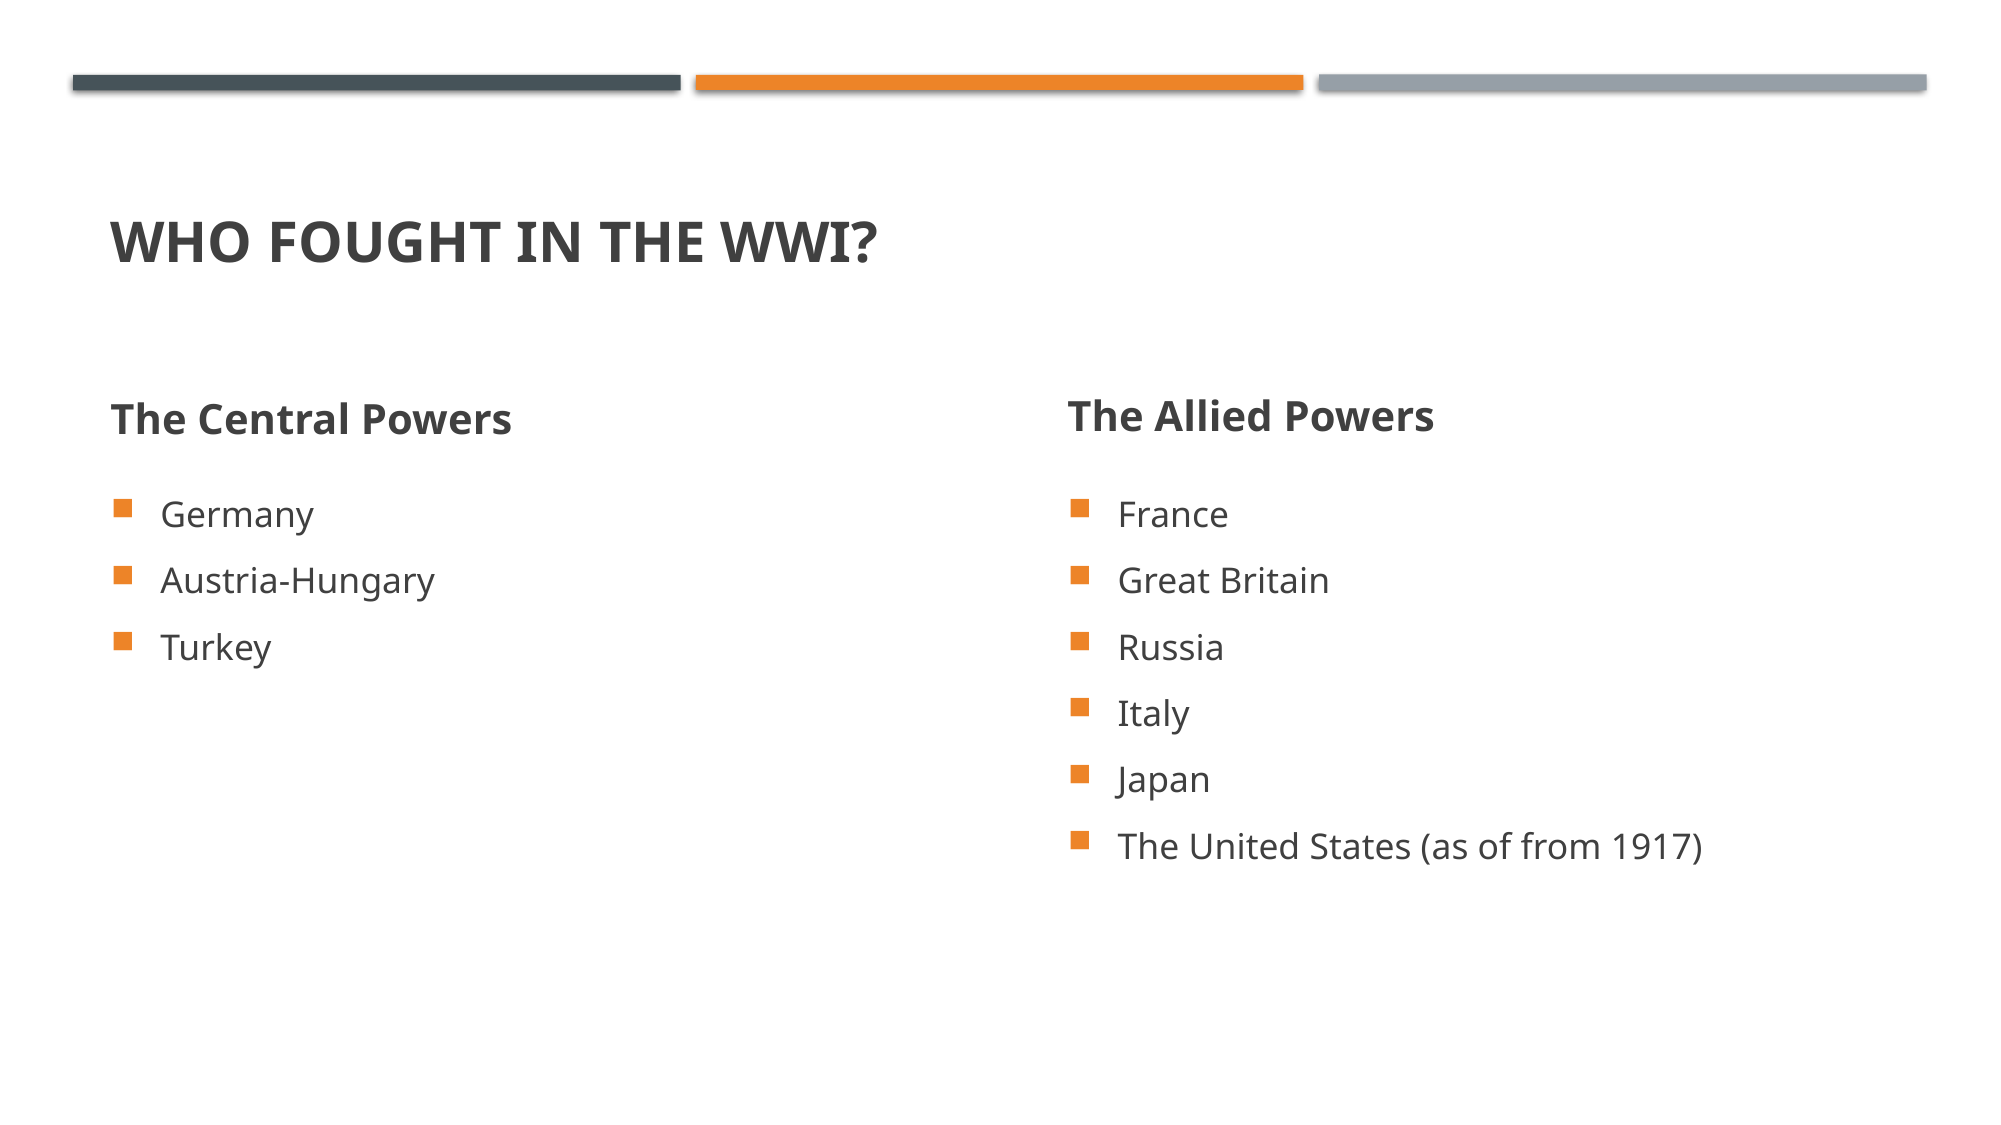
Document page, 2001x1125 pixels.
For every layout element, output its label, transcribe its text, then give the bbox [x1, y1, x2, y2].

list Germany Austria-Hungary Turkey [95, 479, 948, 962]
list The Allied Powers [1052, 369, 1905, 460]
title Who fought in the wwi? [95, 119, 1905, 282]
list The Central Powers [95, 369, 948, 461]
list France Great Britain Russia Italy Japan The United States (as of from 1917) [1052, 479, 1905, 962]
